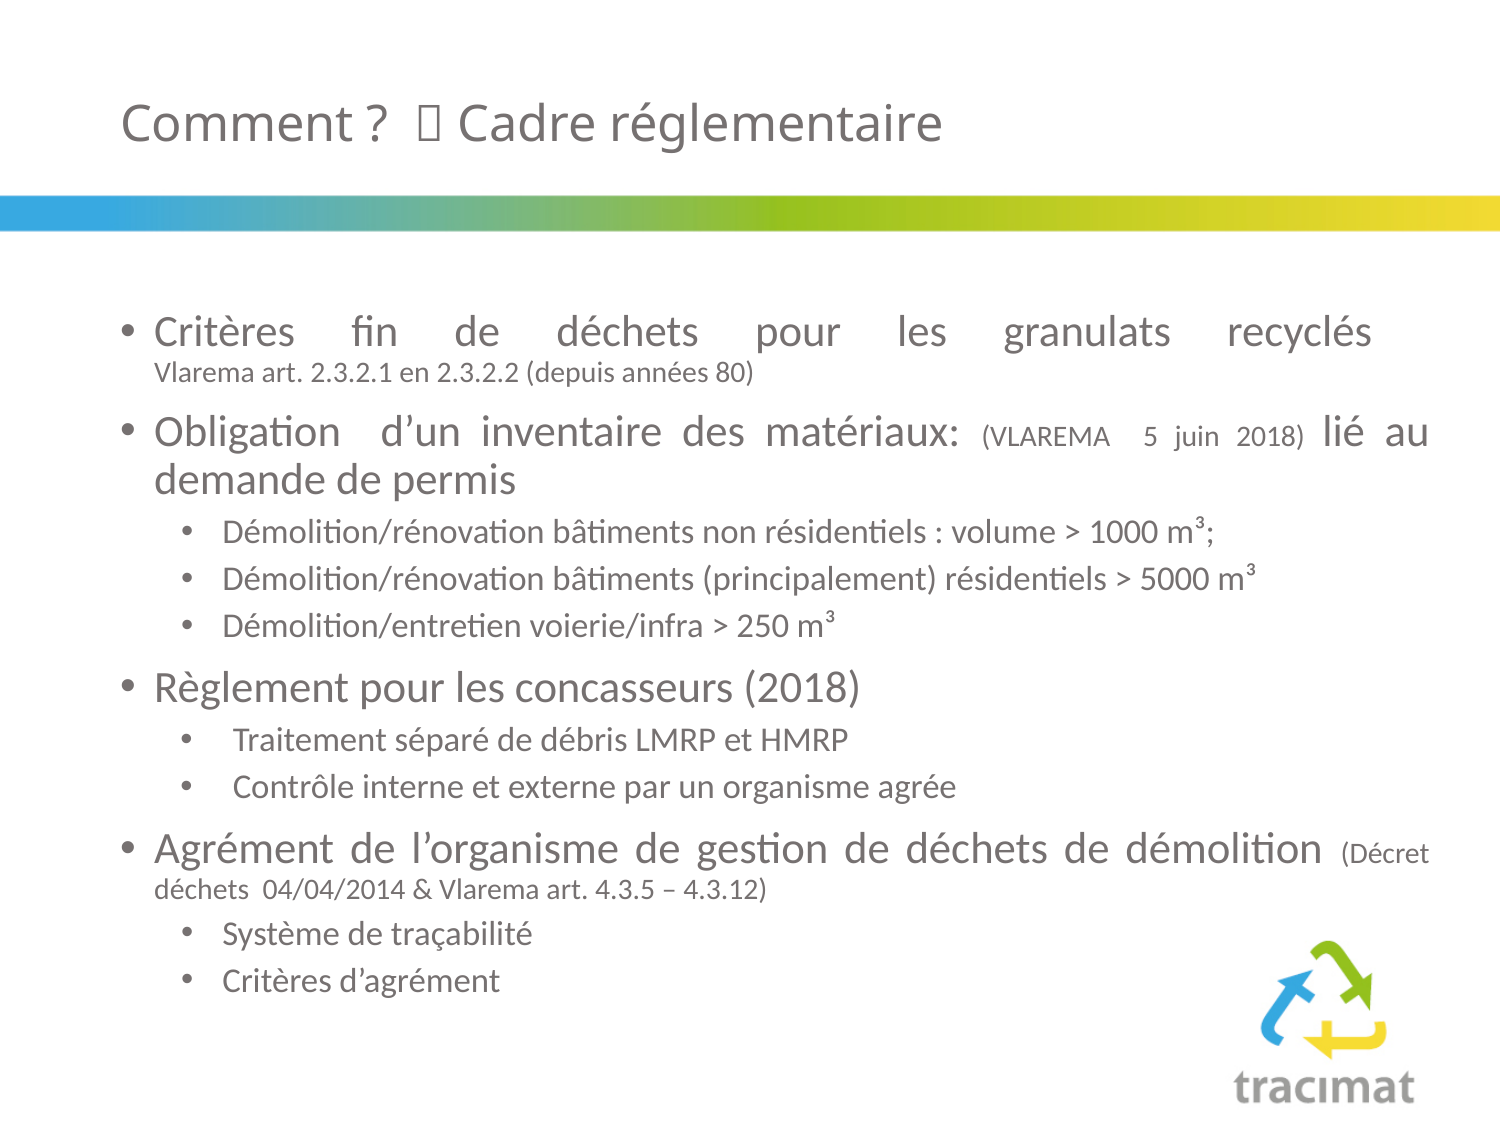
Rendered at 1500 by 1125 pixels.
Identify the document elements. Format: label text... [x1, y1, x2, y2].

title Comment ?  Cadre réglementaire [103, 88, 1397, 161]
list Critères fin de déchets pour les granulats recyclés Vlarema art. 2.3.2.1 en 2.3.2.2 (depuis années 80) Obligation d’un inventaire des matériaux: (VLAREMA 5 juin 2018) lié au demande de permis Démolition/rénovation bâtiments non résidentiels : volume > 1000 m³; Démolition/rénovation bâtiments (principalement) résidentiels > 5000 m³ Démolition/entretien voierie/infra > 250 m³ Règlement pour les concasseurs (2018) Traitement séparé de débris LMRP et HMRP Contrôle interne et externe par un organisme agrée Agrément de l’organisme de gestion de déchets de démolition (Décret déchets 04/04/2014 & Vlarema art. 4.3.5 – 4.3.12) Système de traçabilité Critères d’agrément [103, 299, 1447, 1014]
picture [0, 38, 1500, 1125]
